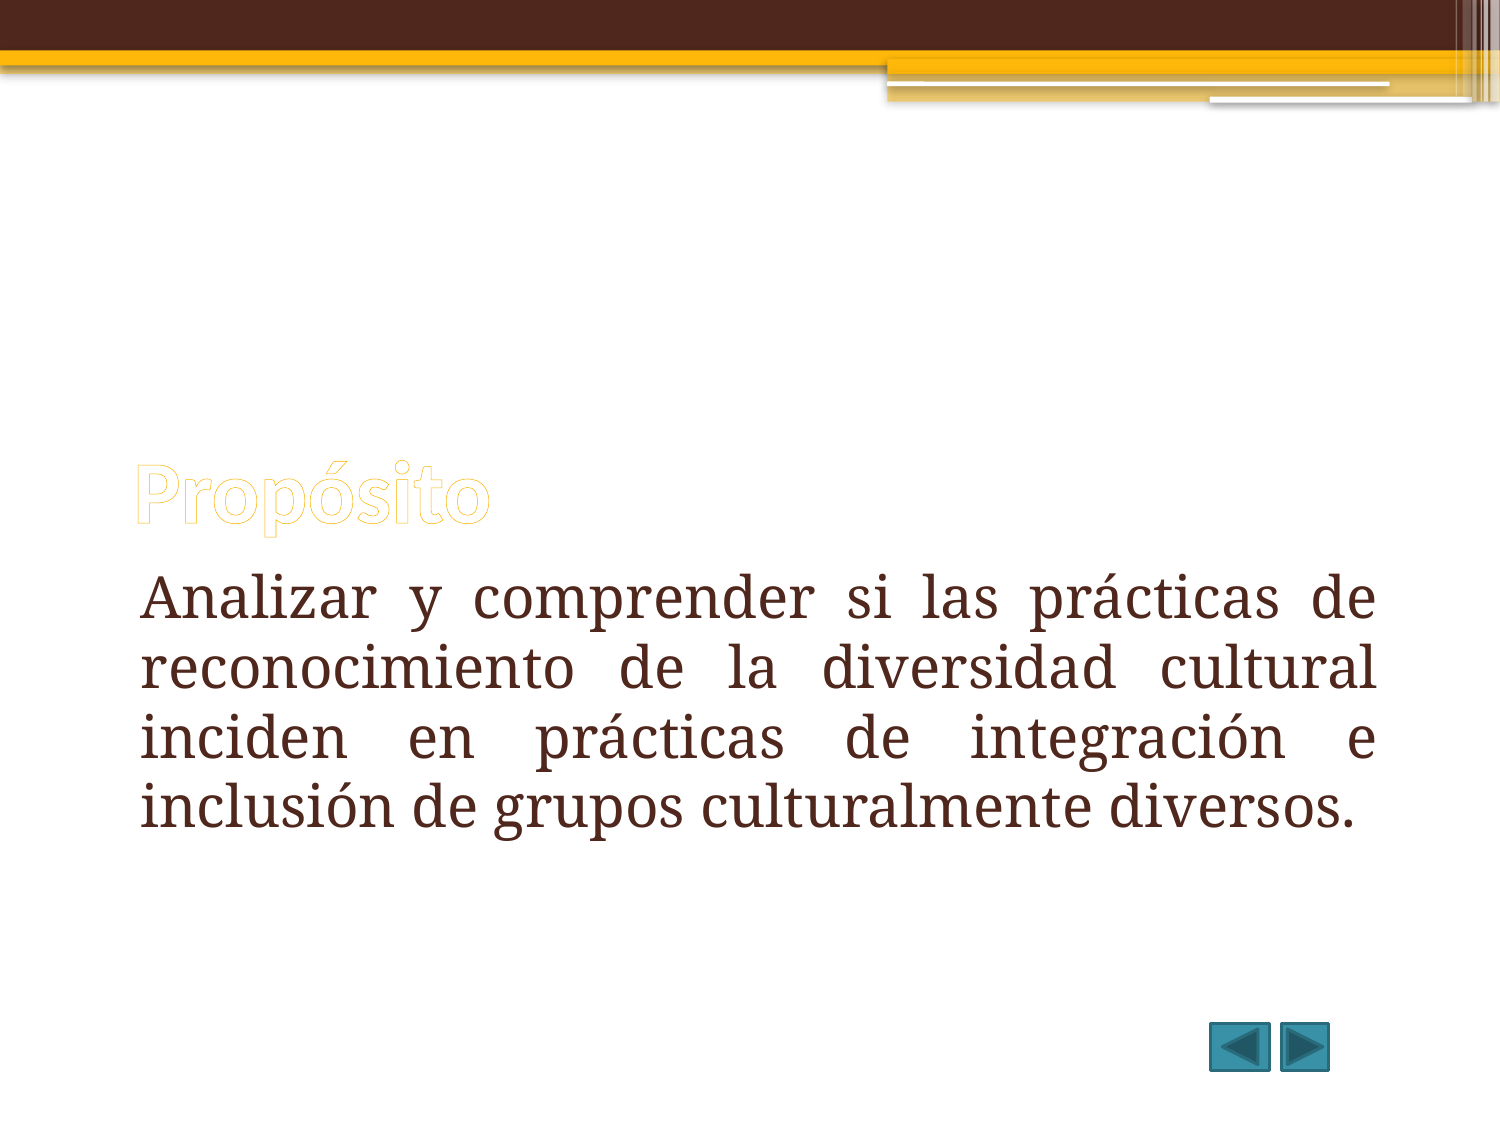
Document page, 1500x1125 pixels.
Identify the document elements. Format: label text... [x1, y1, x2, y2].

text_box [1209, 1022, 1271, 1072]
text_box [1280, 1022, 1330, 1072]
list Analizar y comprender si las prácticas de reconocimiento de la diversidad cultural inciden en prácticas de integración e inclusión de grupos culturalmente diversos. [118, 552, 1394, 800]
title Propósito [118, 324, 1394, 549]
